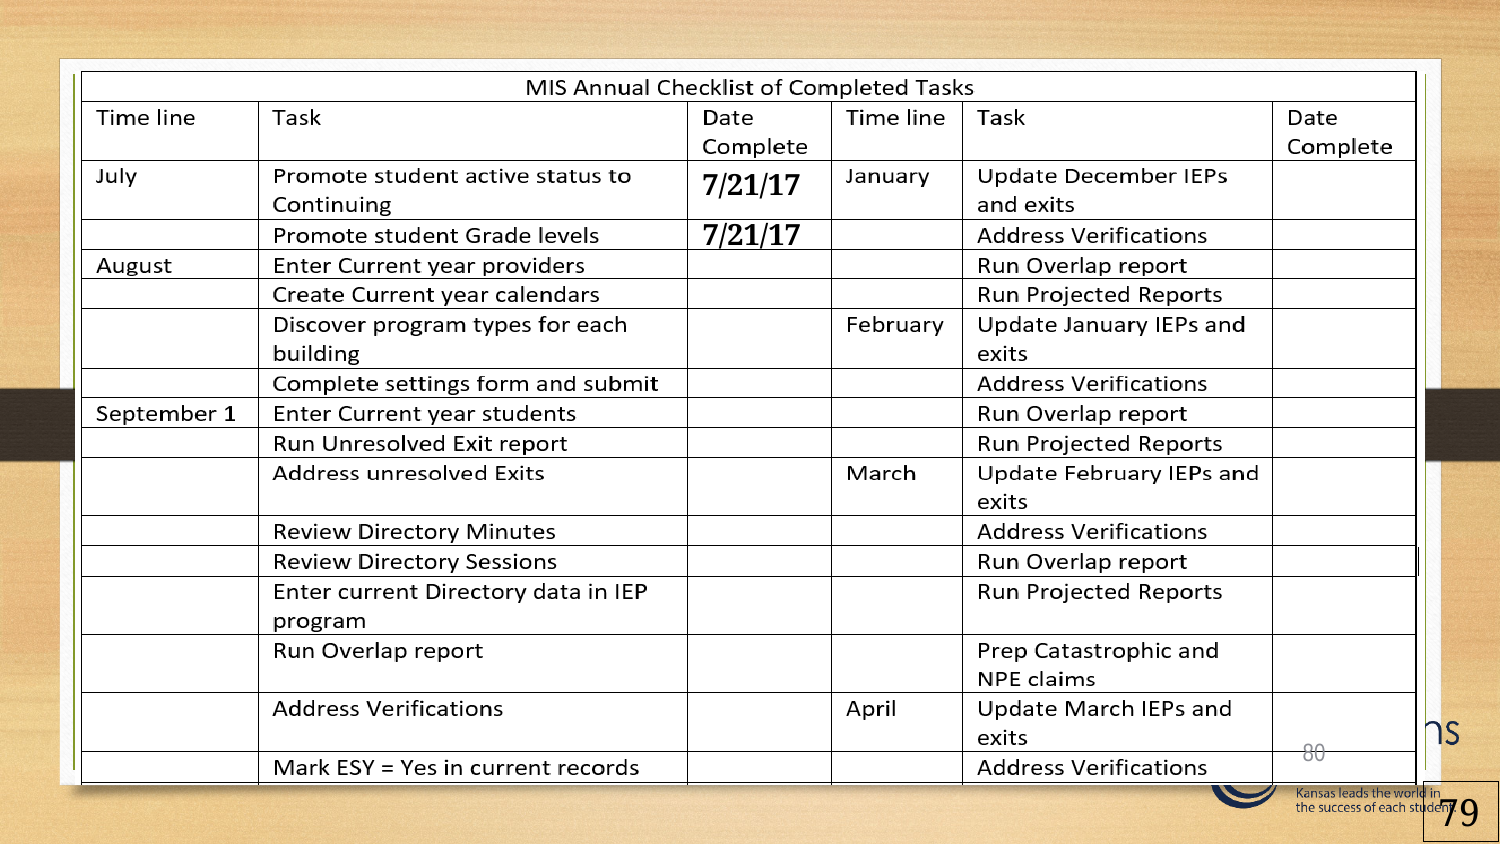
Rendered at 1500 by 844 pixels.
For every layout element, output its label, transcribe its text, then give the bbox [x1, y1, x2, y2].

text_box 79 [1423, 781, 1499, 842]
picture [0, 0, 1500, 844]
